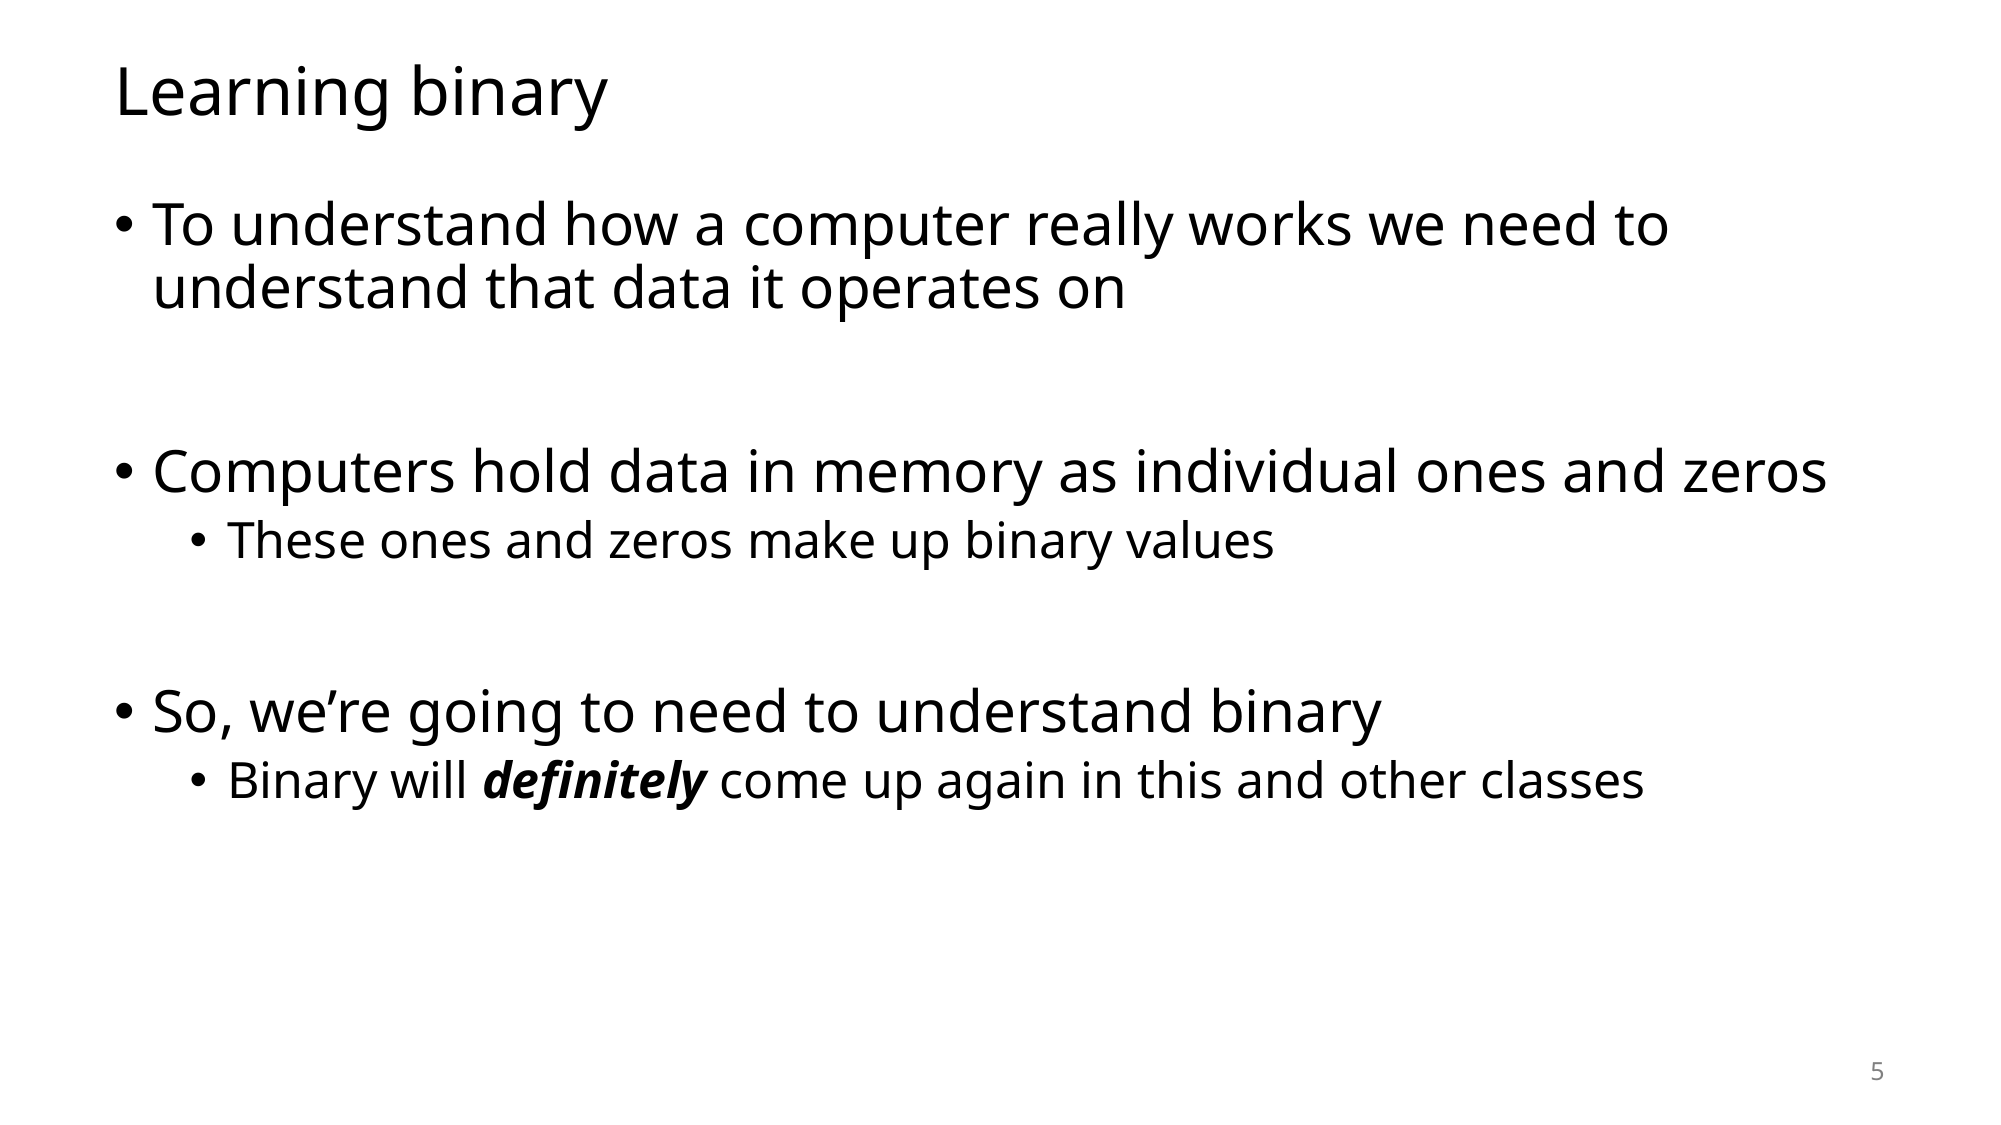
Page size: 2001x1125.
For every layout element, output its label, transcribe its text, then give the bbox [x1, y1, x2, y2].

slide_number 5 [1749, 1042, 1900, 1103]
title Learning binary [99, 37, 1900, 150]
list To understand how a computer really works we need to understand that data it operates on Computers hold data in memory as individual ones and zeros These ones and zeros make up binary values So, we’re going to need to understand binary Binary will definitely come up again in this and other classes [99, 187, 1900, 1013]
